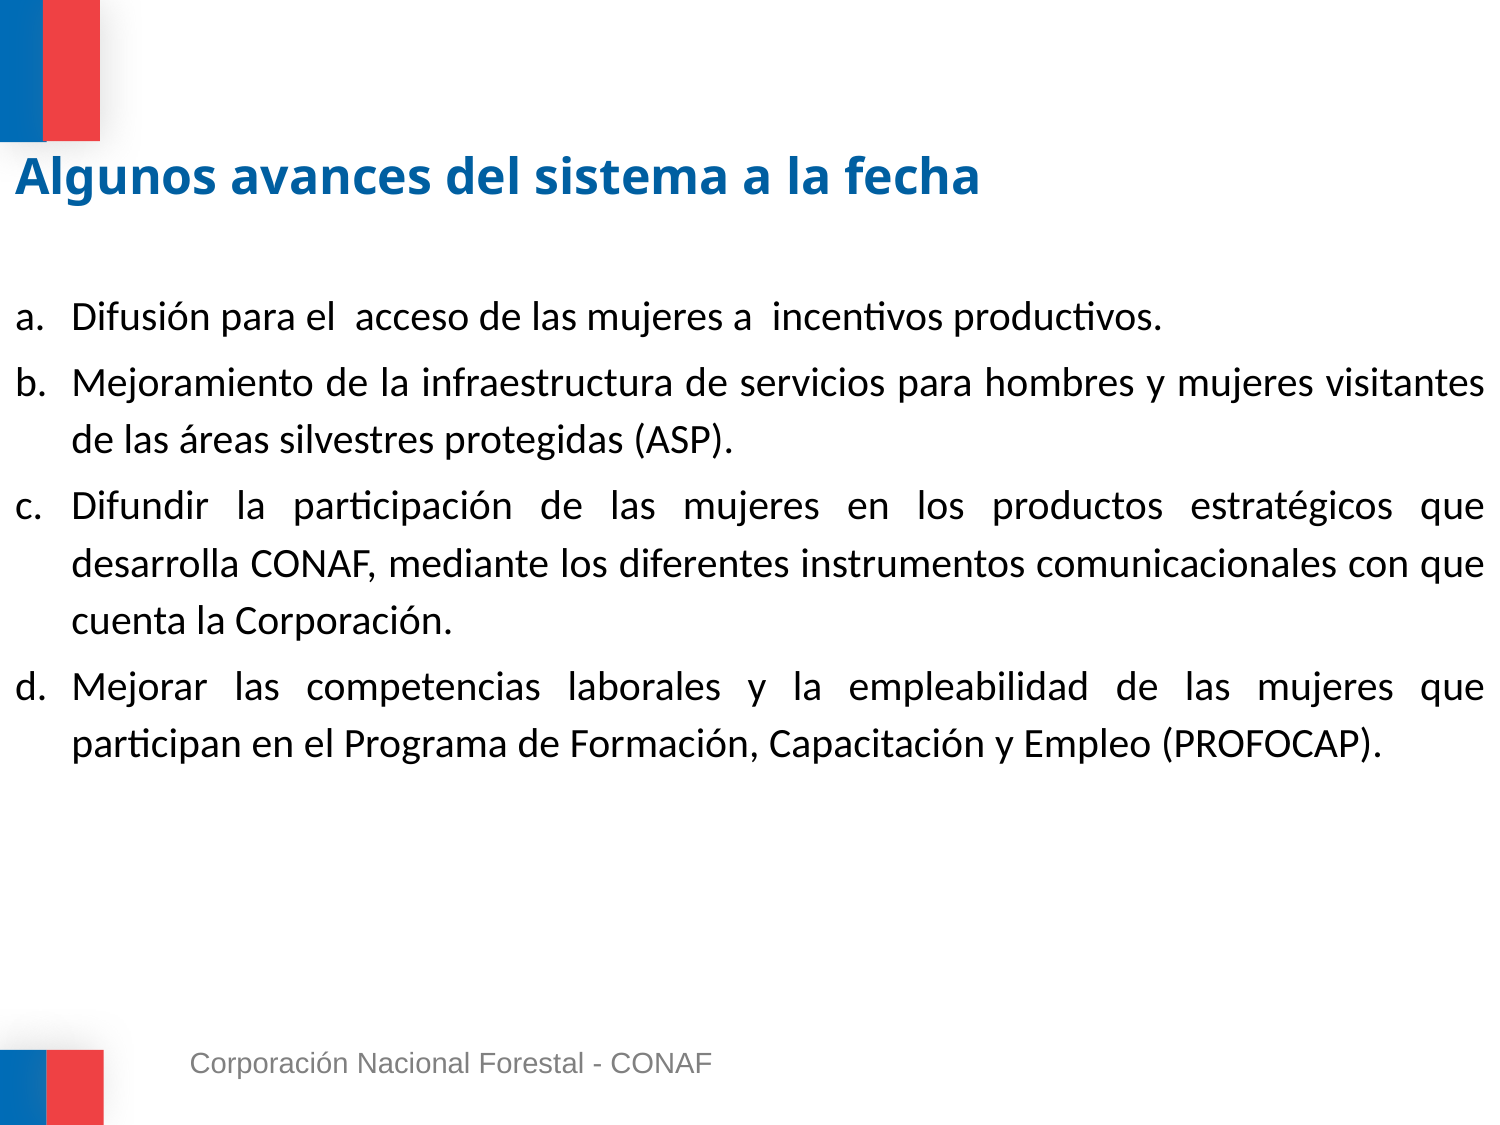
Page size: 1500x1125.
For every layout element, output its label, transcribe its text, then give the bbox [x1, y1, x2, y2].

list Difusión para el acceso de las mujeres a incentivos productivos. Mejoramiento de la infraestructura de servicios para hombres y mujeres visitantes de las áreas silvestres protegidas (ASP). Difundir la participación de las mujeres en los productos estratégicos que desarrolla CONAF, mediante los diferentes instrumentos comunicacionales con que cuenta la Corporación. Mejorar las competencias laborales y la empleabilidad de las mujeres que participan en el Programa de Formación, Capacitación y Empleo (PROFOCAP). [0, 242, 1500, 985]
title Algunos avances del sistema a la fecha [0, 137, 1500, 237]
